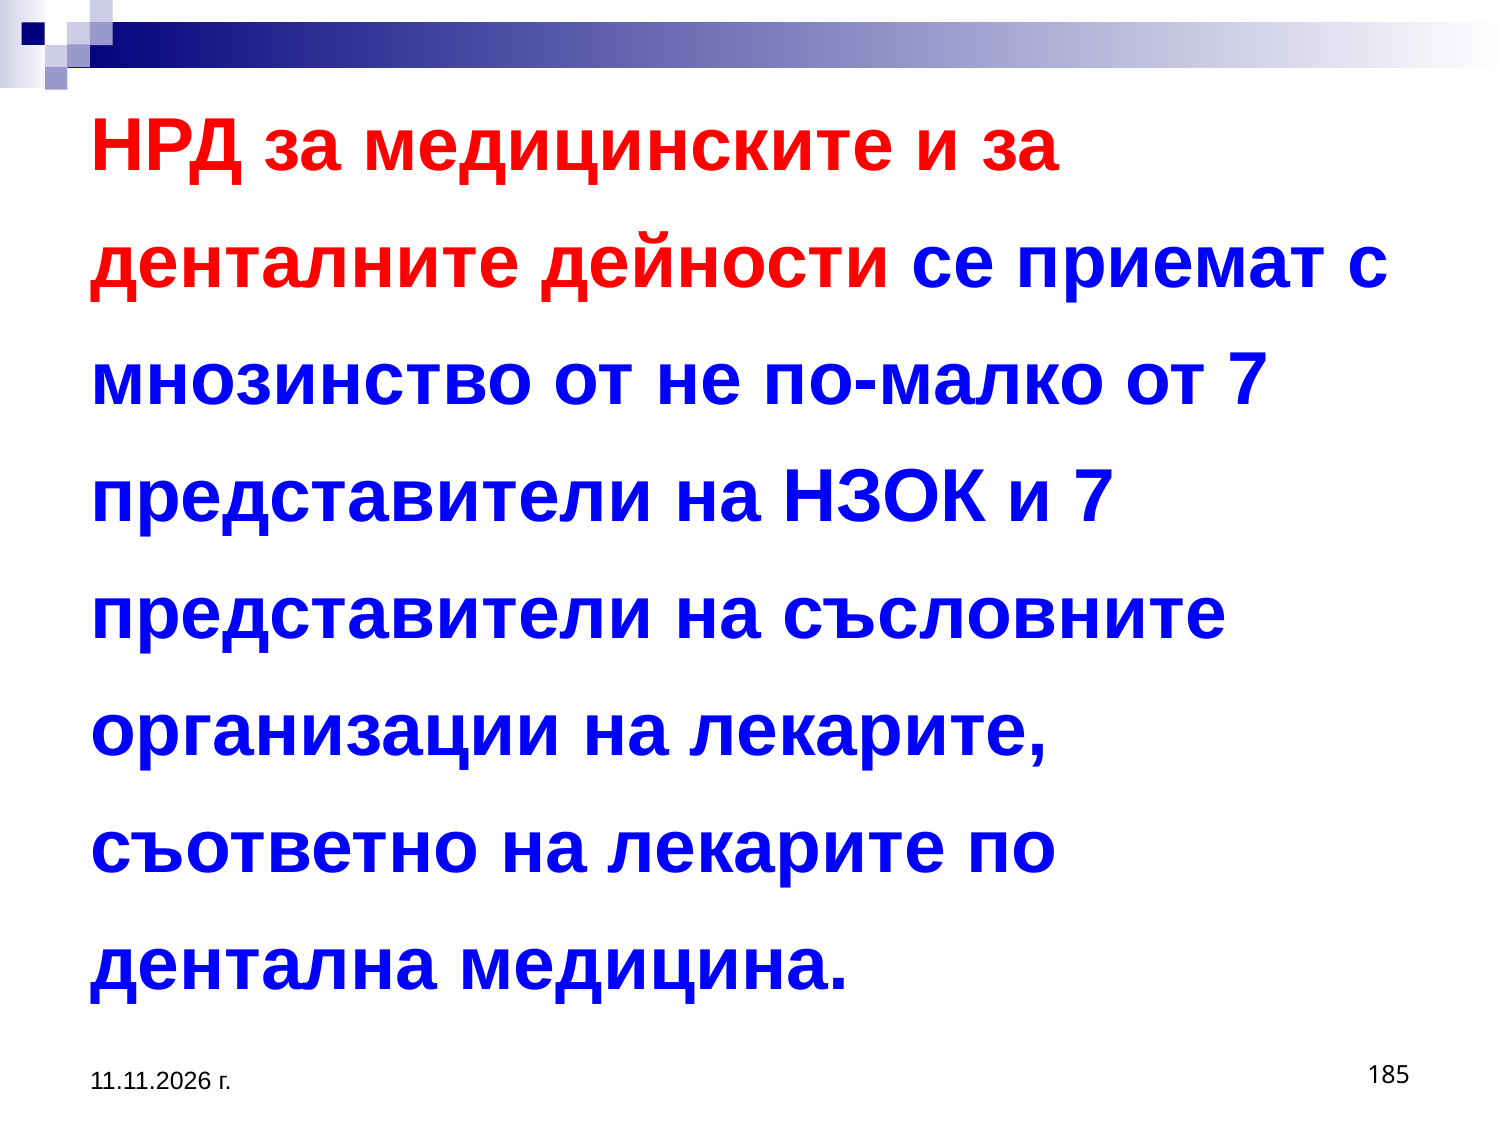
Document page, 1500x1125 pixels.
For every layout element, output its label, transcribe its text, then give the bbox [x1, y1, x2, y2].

title НРД за медицинските и за денталните дейности се приемат с мнозинство от не по-малко от 7 представители на НЗОК и 7 представители на съсловните организации на лекарите, съответно на лекарите по дентална медицина. [75, 87, 1438, 986]
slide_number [75, 1024, 425, 1103]
slide_number 185 [1074, 1025, 1425, 1100]
